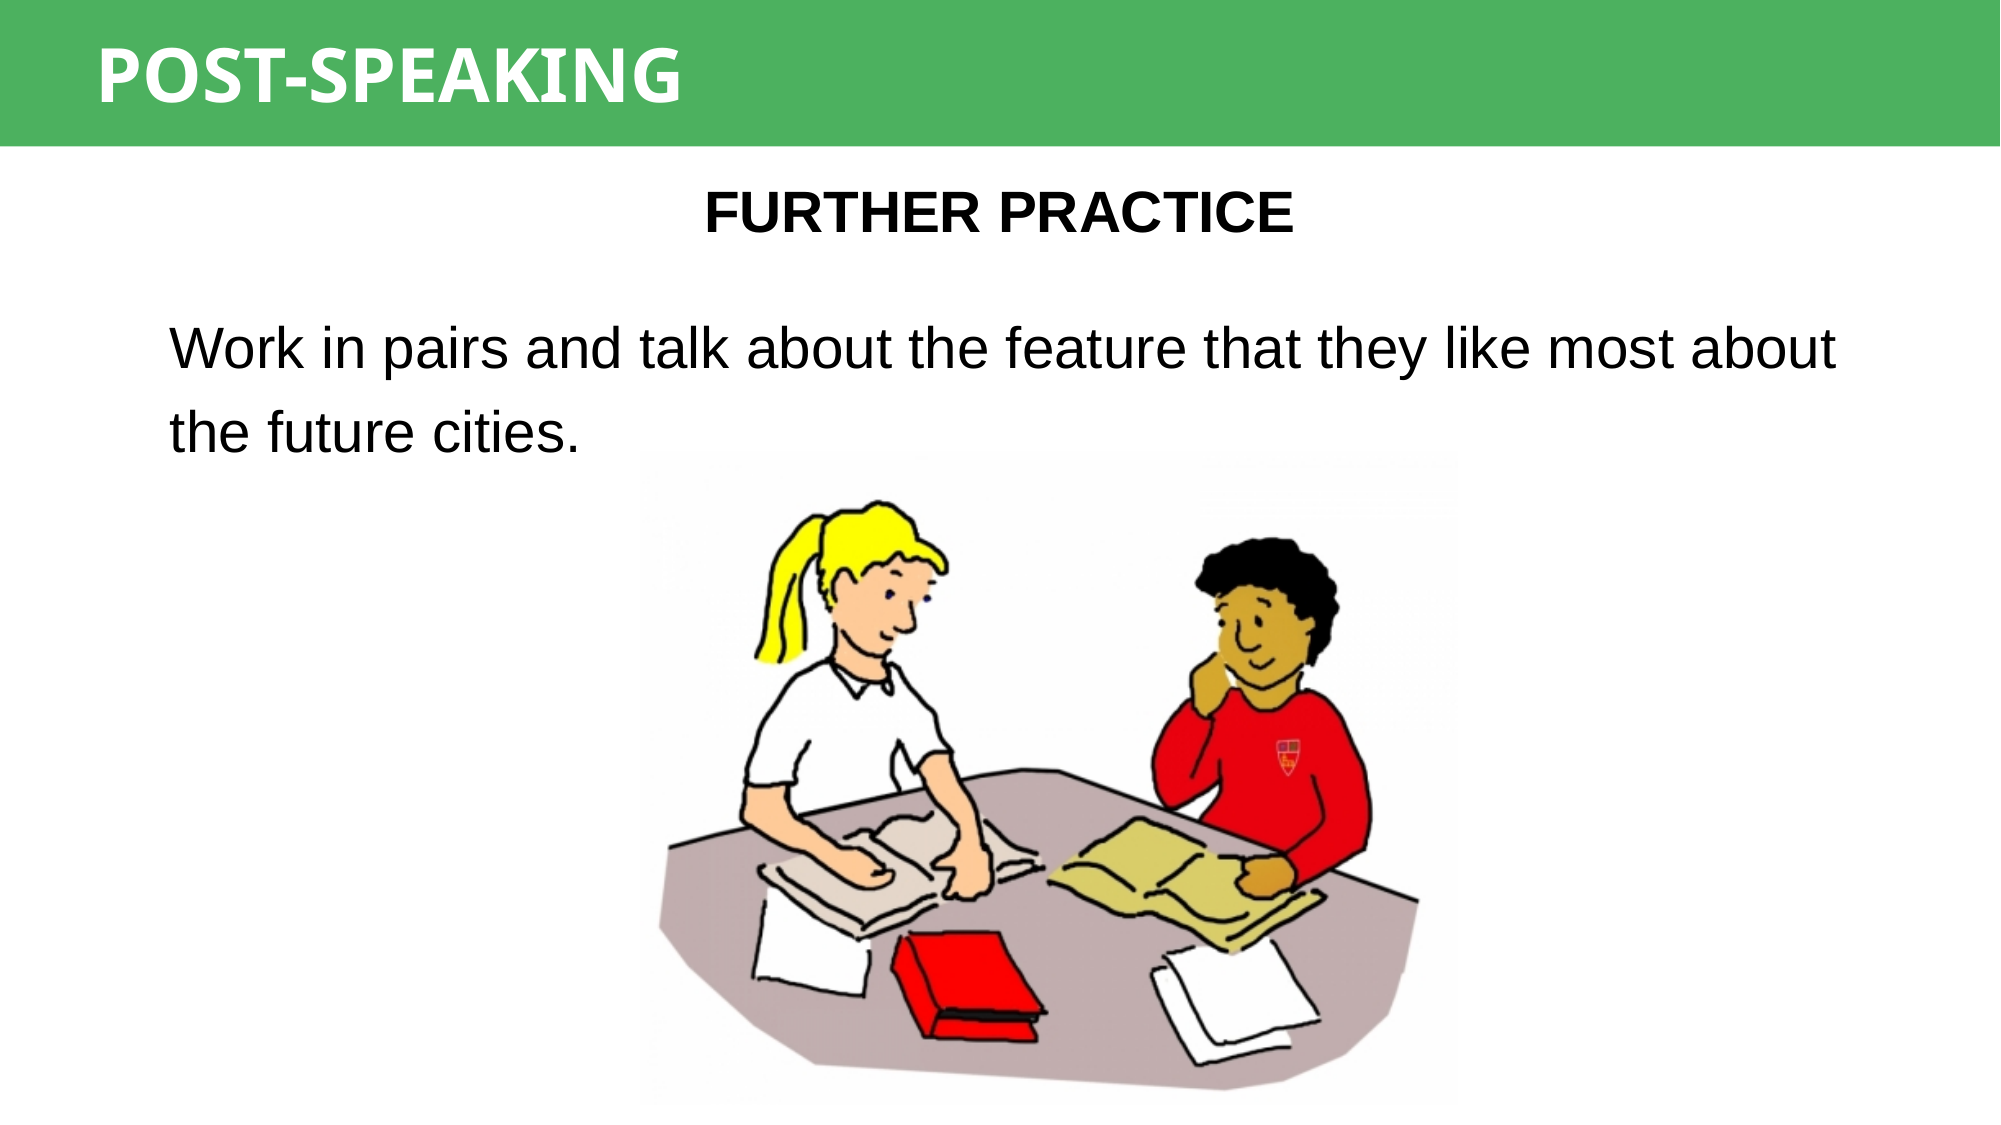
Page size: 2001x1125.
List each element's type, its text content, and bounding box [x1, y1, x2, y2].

text_box [0, 0, 2000, 147]
text_box POST-SPEAKING [81, 20, 831, 125]
picture [640, 451, 1458, 1105]
text_box Work in pairs and talk about the feature that they like most about the future cities. [155, 289, 1944, 472]
text_box FURTHER PRACTICE [139, 166, 1861, 252]
